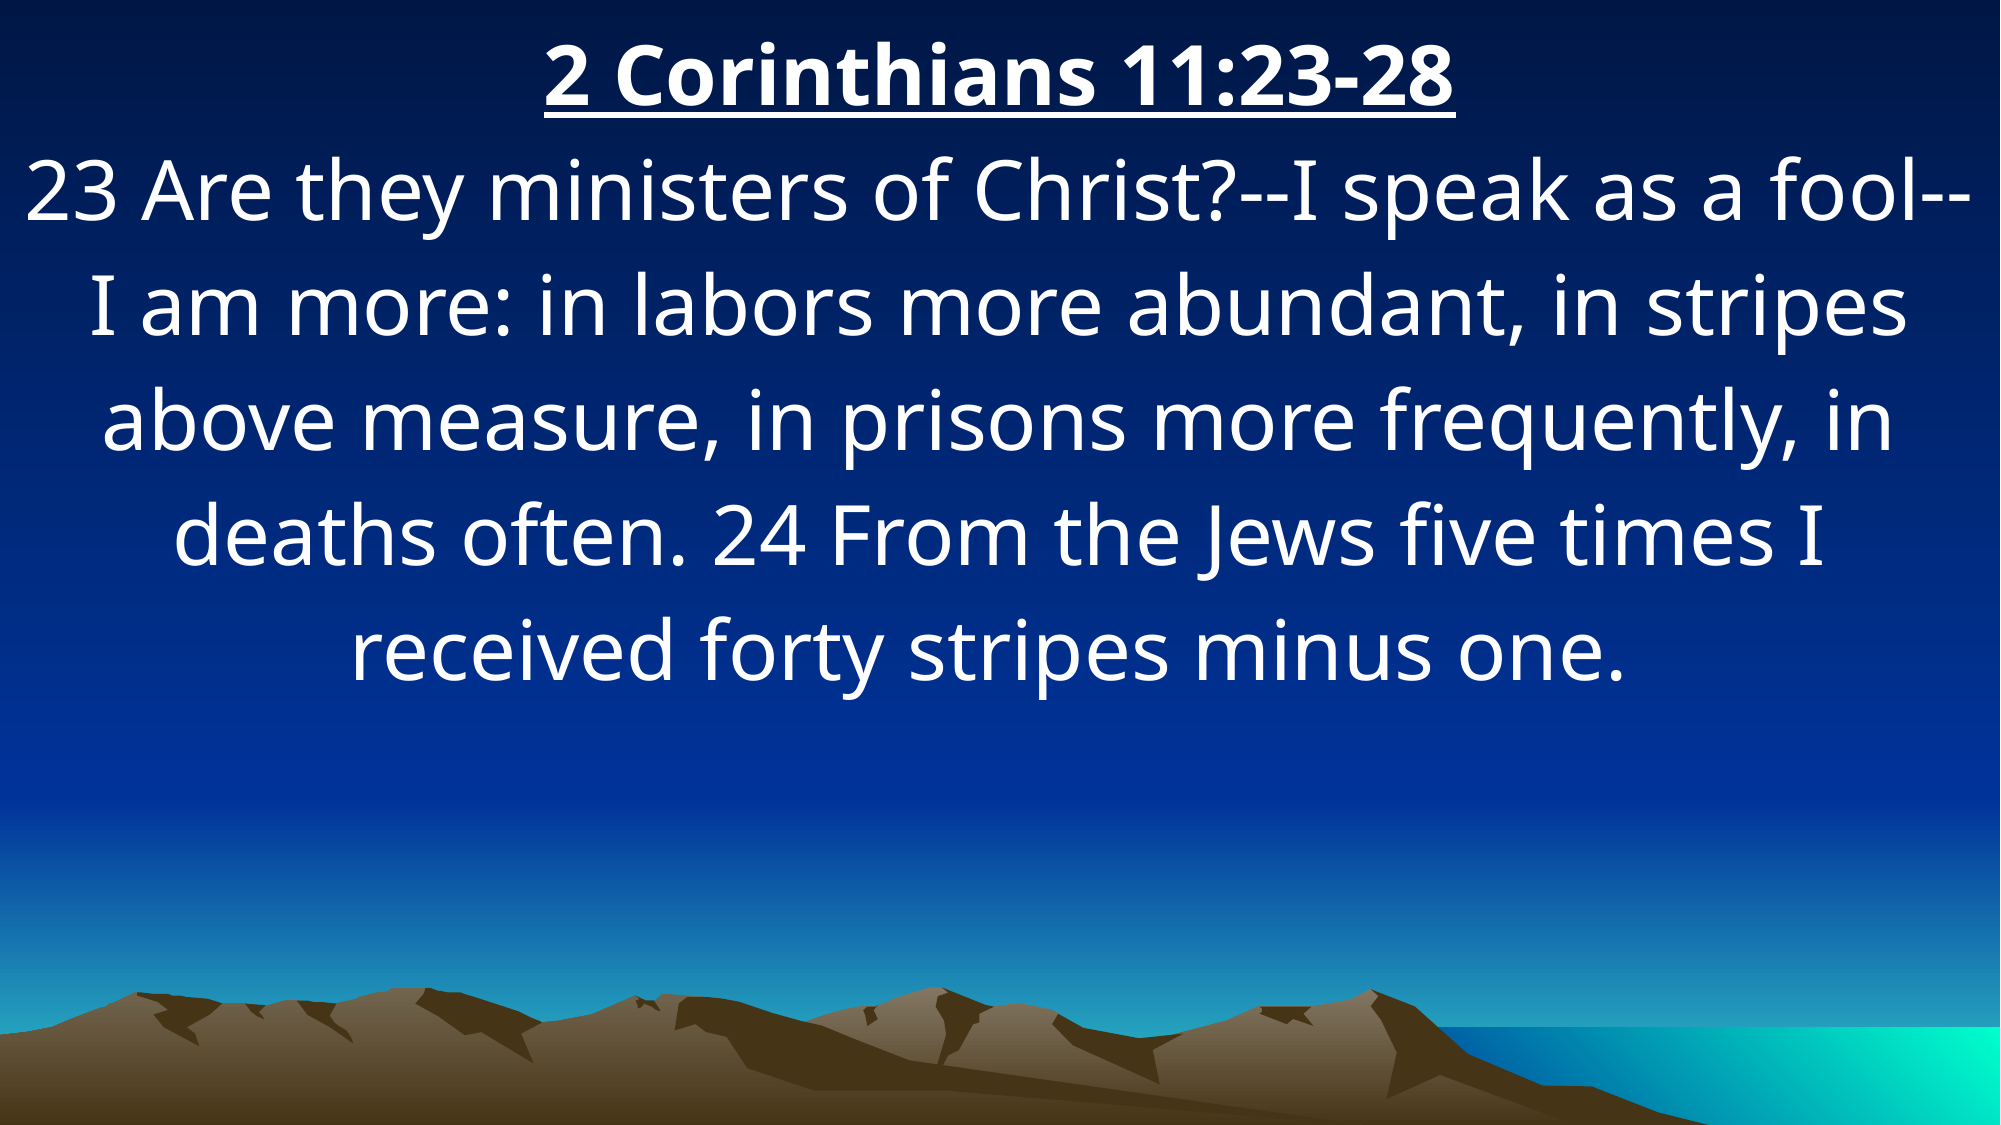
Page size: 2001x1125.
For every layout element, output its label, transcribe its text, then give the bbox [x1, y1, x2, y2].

text_box 2 Corinthians 11:23-28 23 Are they ministers of Christ?--I speak as a fool--I am more: in labors more abundant, in stripes above measure, in prisons more frequently, in deaths often. 24 From the Jews five times I received forty stripes minus one. [0, 0, 2000, 900]
